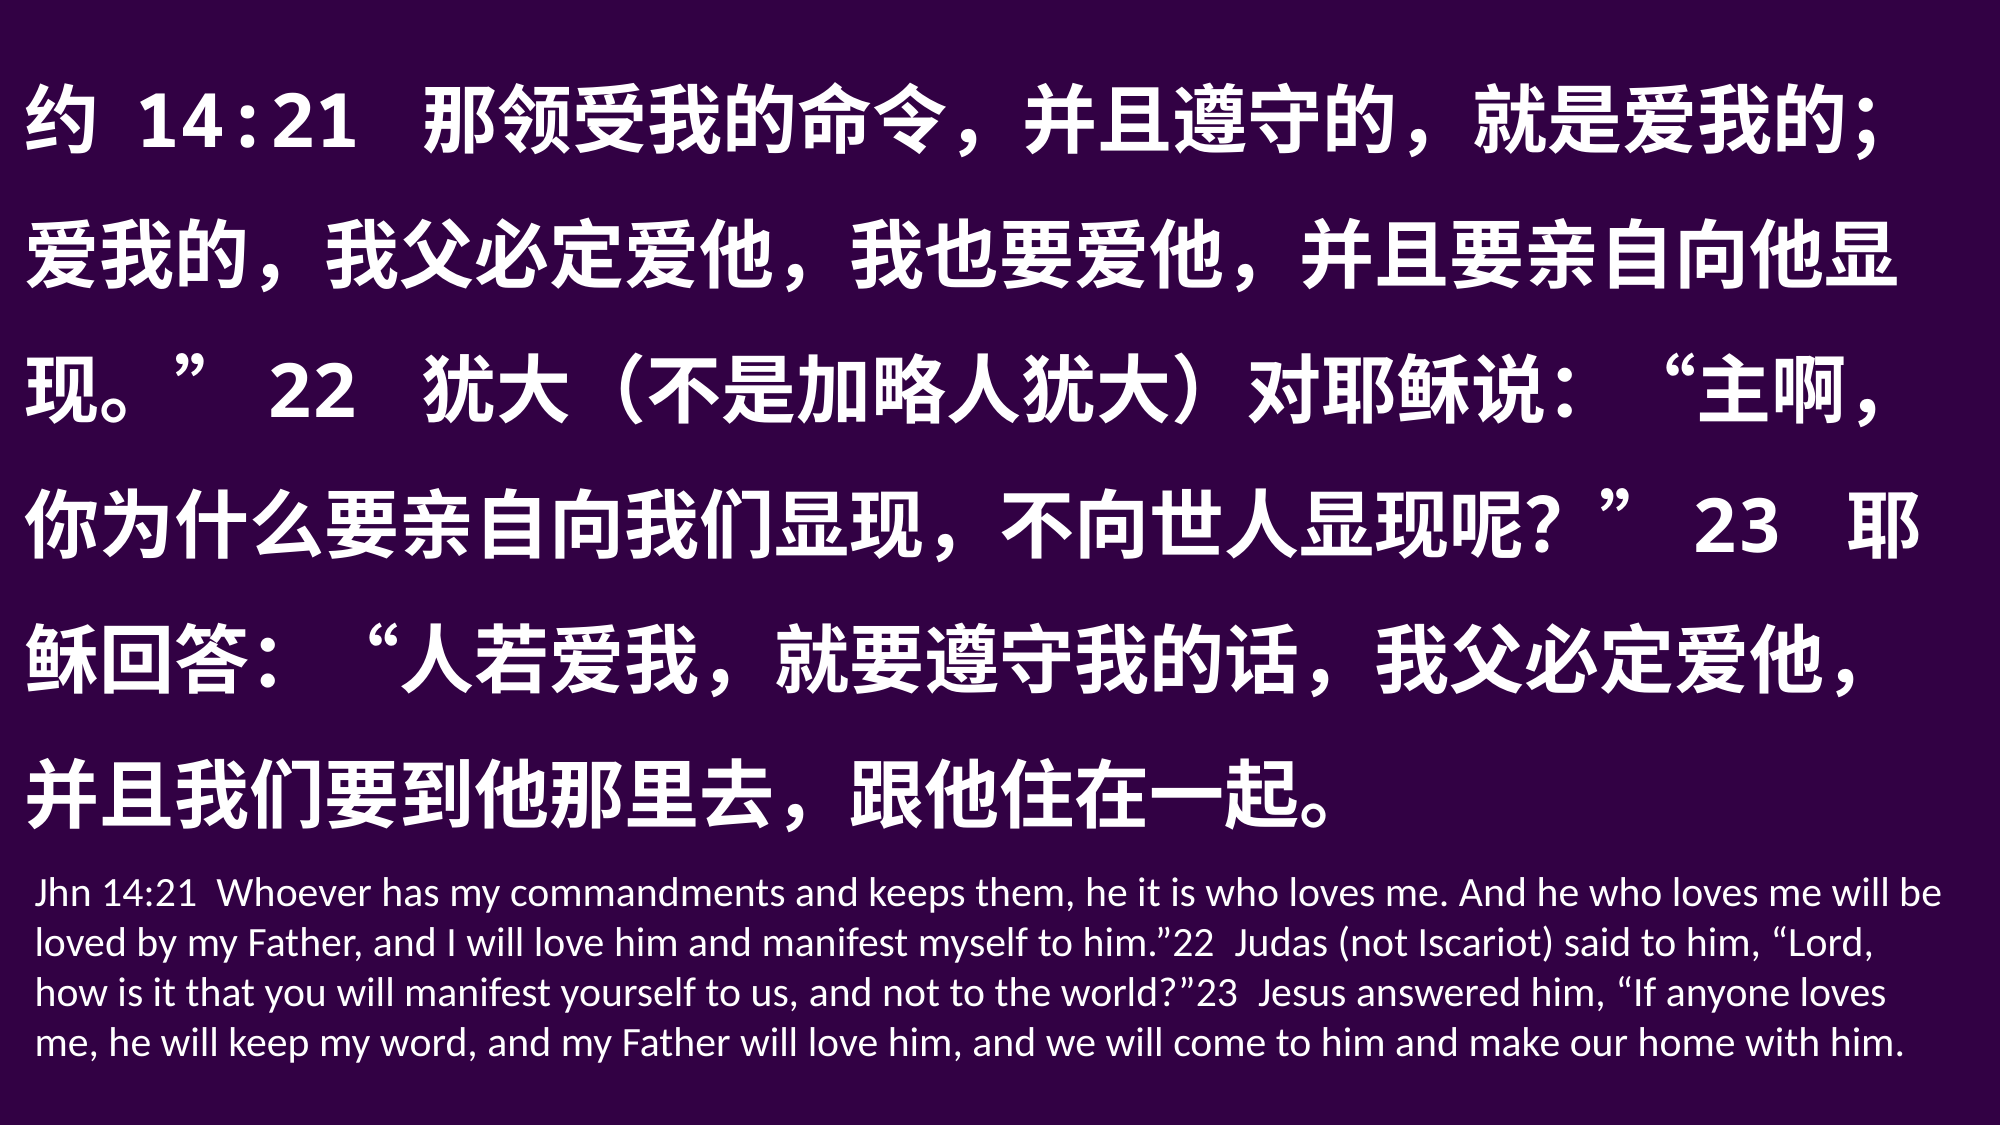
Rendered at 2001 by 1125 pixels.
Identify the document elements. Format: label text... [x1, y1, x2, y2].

text_box Jhn 14:21 Whoever has my commandments and keeps them, he it is who loves me. And he who loves me will be loved by my Father, and I will love him and manifest myself to him.”22 Judas (not Iscariot) said to him, “Lord, how is it that you will manifest yourself to us, and not to the world?”23 Jesus answered him, “If anyone loves me, he will keep my word, and my Father will love him, and we will come to him and make our home with him. [19, 857, 1960, 1073]
text_box 约 14:21 那领受我的命令，并且遵守的，就是爱我的；爱我的，我父必定爱他，我也要爱他，并且要亲自向他显现。”22 犹大（不是加略人犹大）对耶稣说：“主啊，你为什么要亲自向我们显现，不向世人显现呢？”23 耶稣回答：“人若爱我，就要遵守我的话，我父必定爱他，并且我们要到他那里去，跟他住在一起。 [19, 22, 1981, 979]
